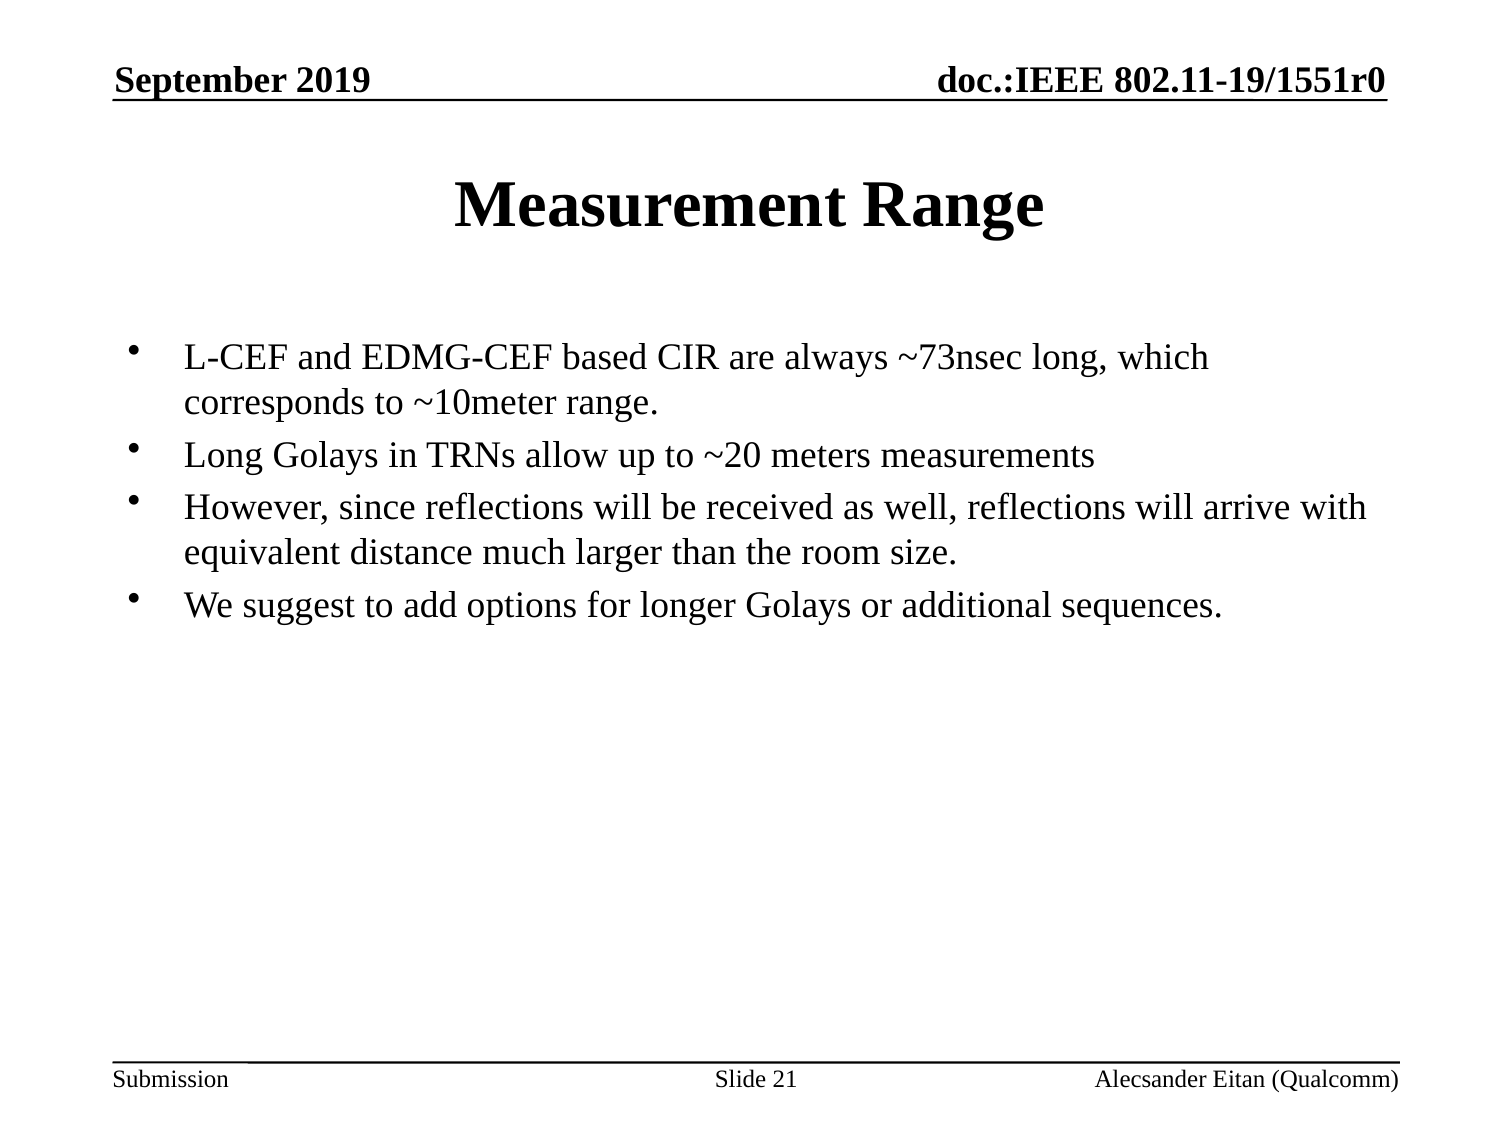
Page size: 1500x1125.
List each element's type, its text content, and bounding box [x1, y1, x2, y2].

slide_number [114, 54, 374, 101]
text_box Alecsander Eitan (Qualcomm) [1094, 1062, 1400, 1093]
list L-CEF and EDMG-CEF based CIR are always ~73nsec long, which corresponds to ~10meter range. Long Golays in TRNs allow up to ~20 meters measurements However, since reflections will be received as well, reflections will arrive with equivalent distance much larger than the room size. We suggest to add options for longer Golays or additional sequences. [112, 324, 1402, 1000]
slide_number Slide 21 [712, 1061, 800, 1093]
title Measurement Range [112, 112, 1388, 288]
